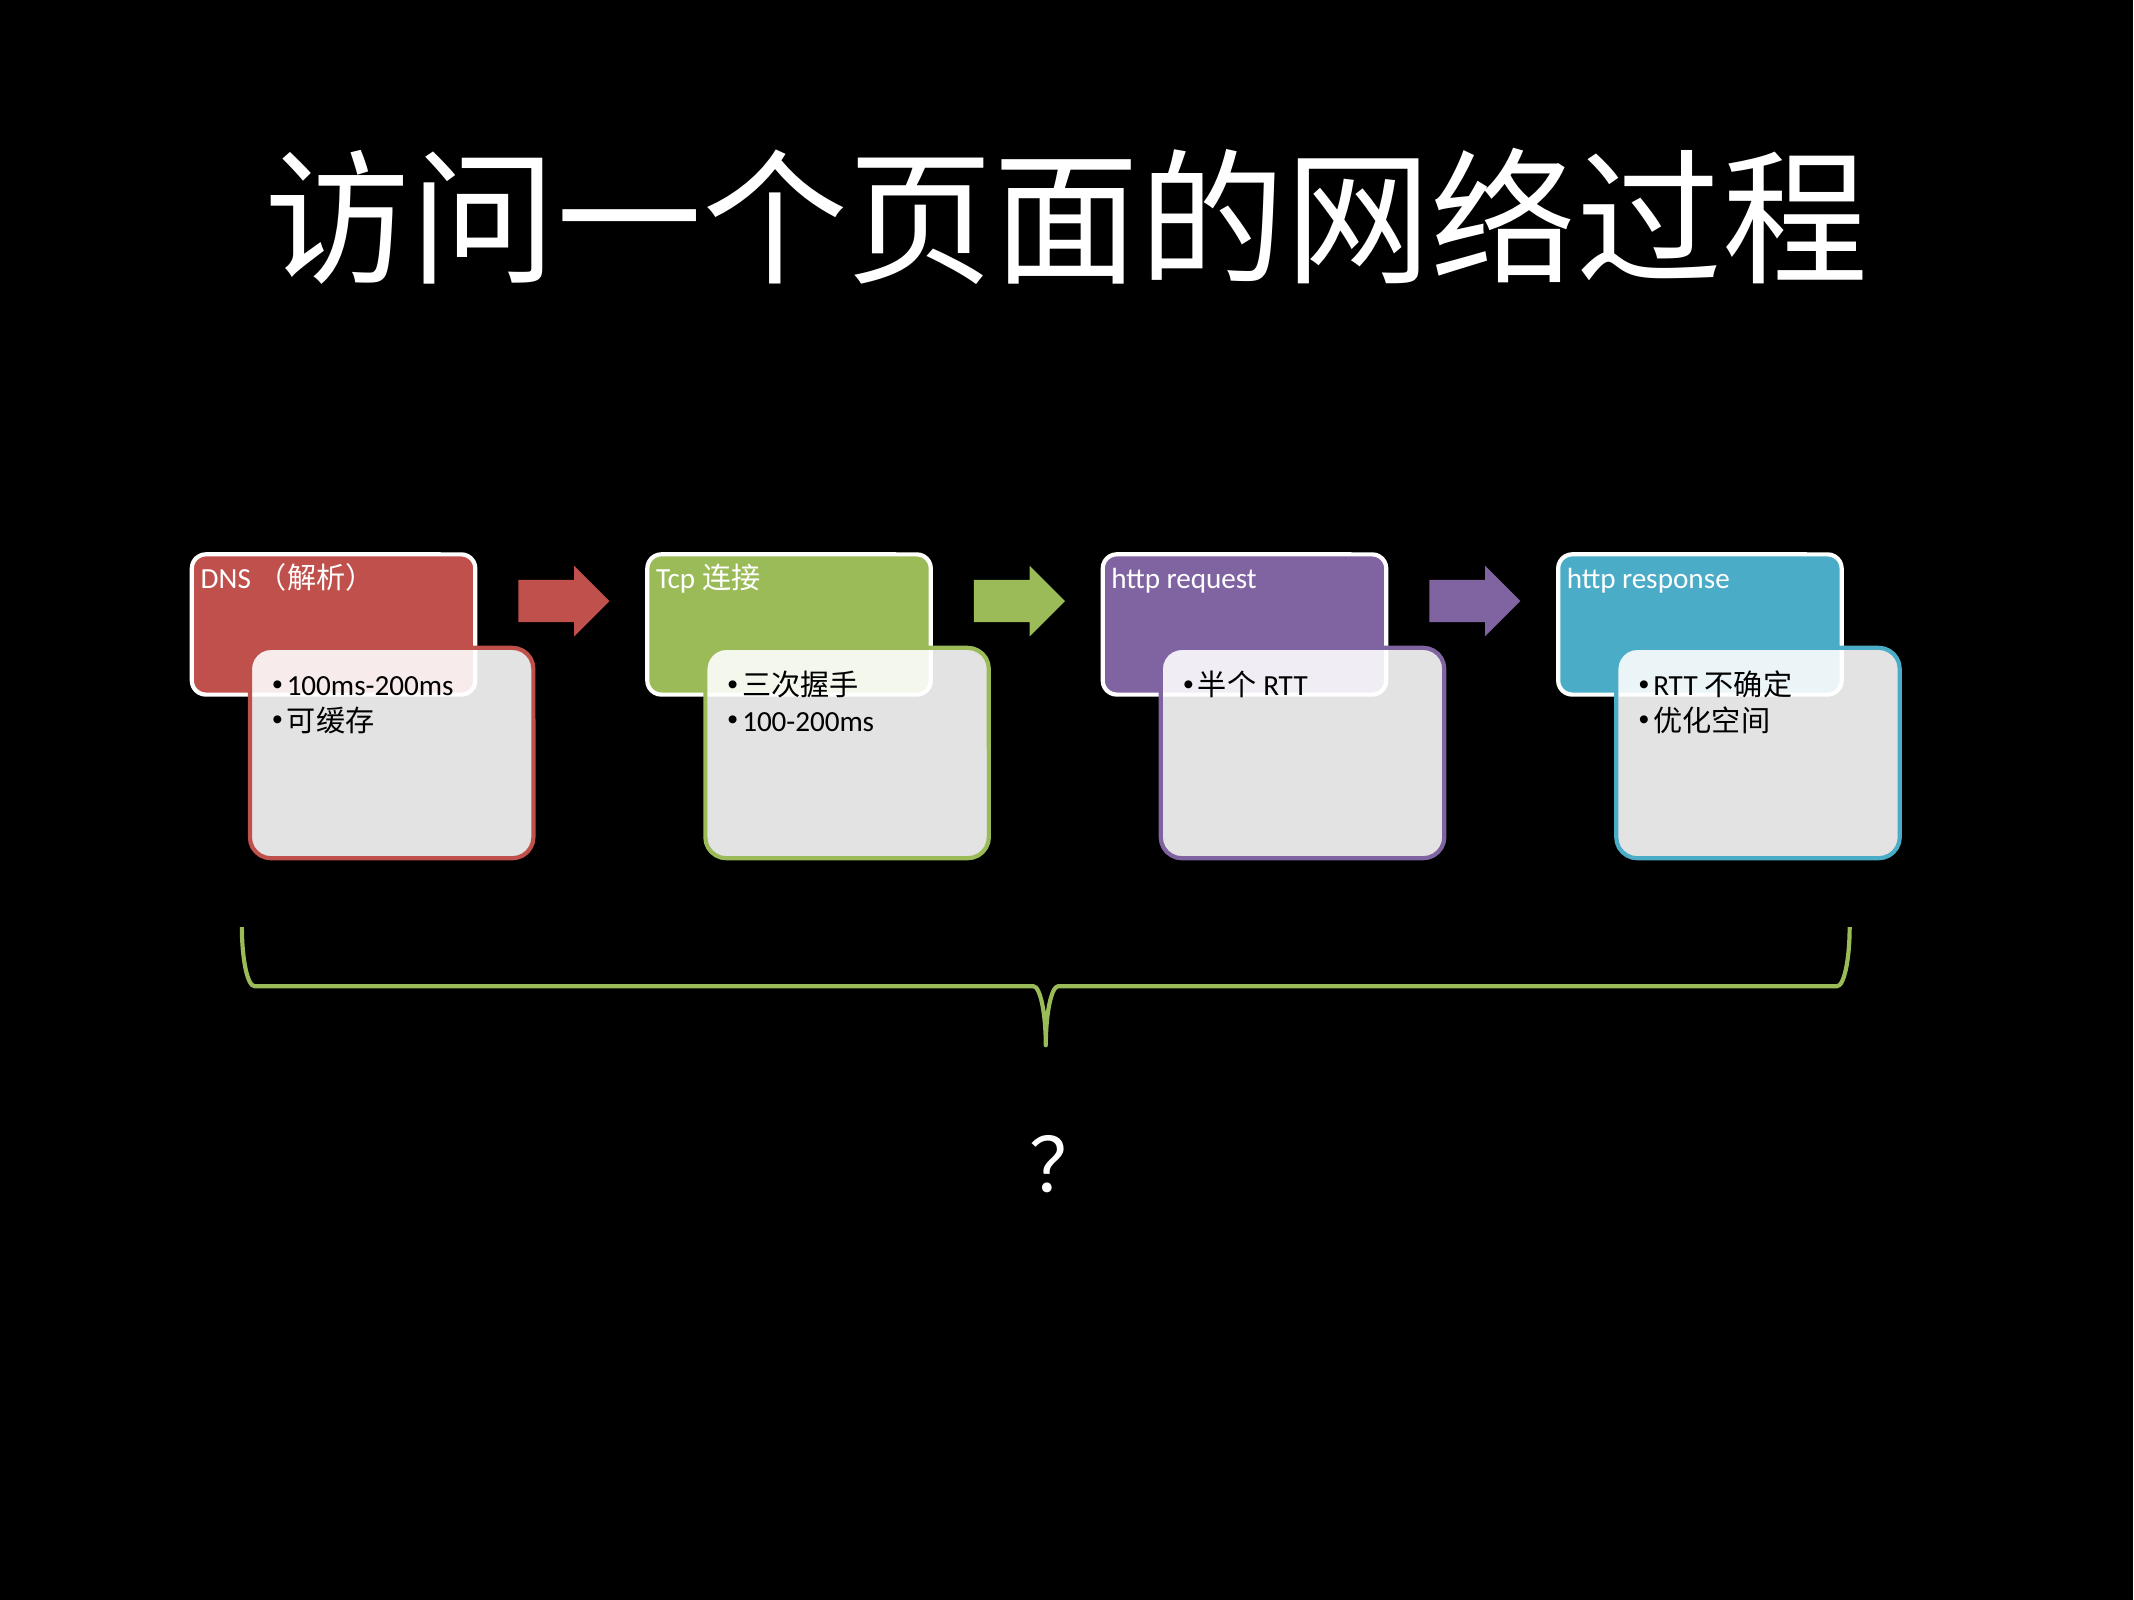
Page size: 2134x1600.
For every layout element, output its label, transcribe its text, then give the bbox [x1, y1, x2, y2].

text_box 访问一个页面的网络过程 [156, 37, 1978, 392]
text_box [241, 927, 1850, 1046]
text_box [191, 554, 1900, 859]
text_box ？ [1020, 1108, 1113, 1216]
